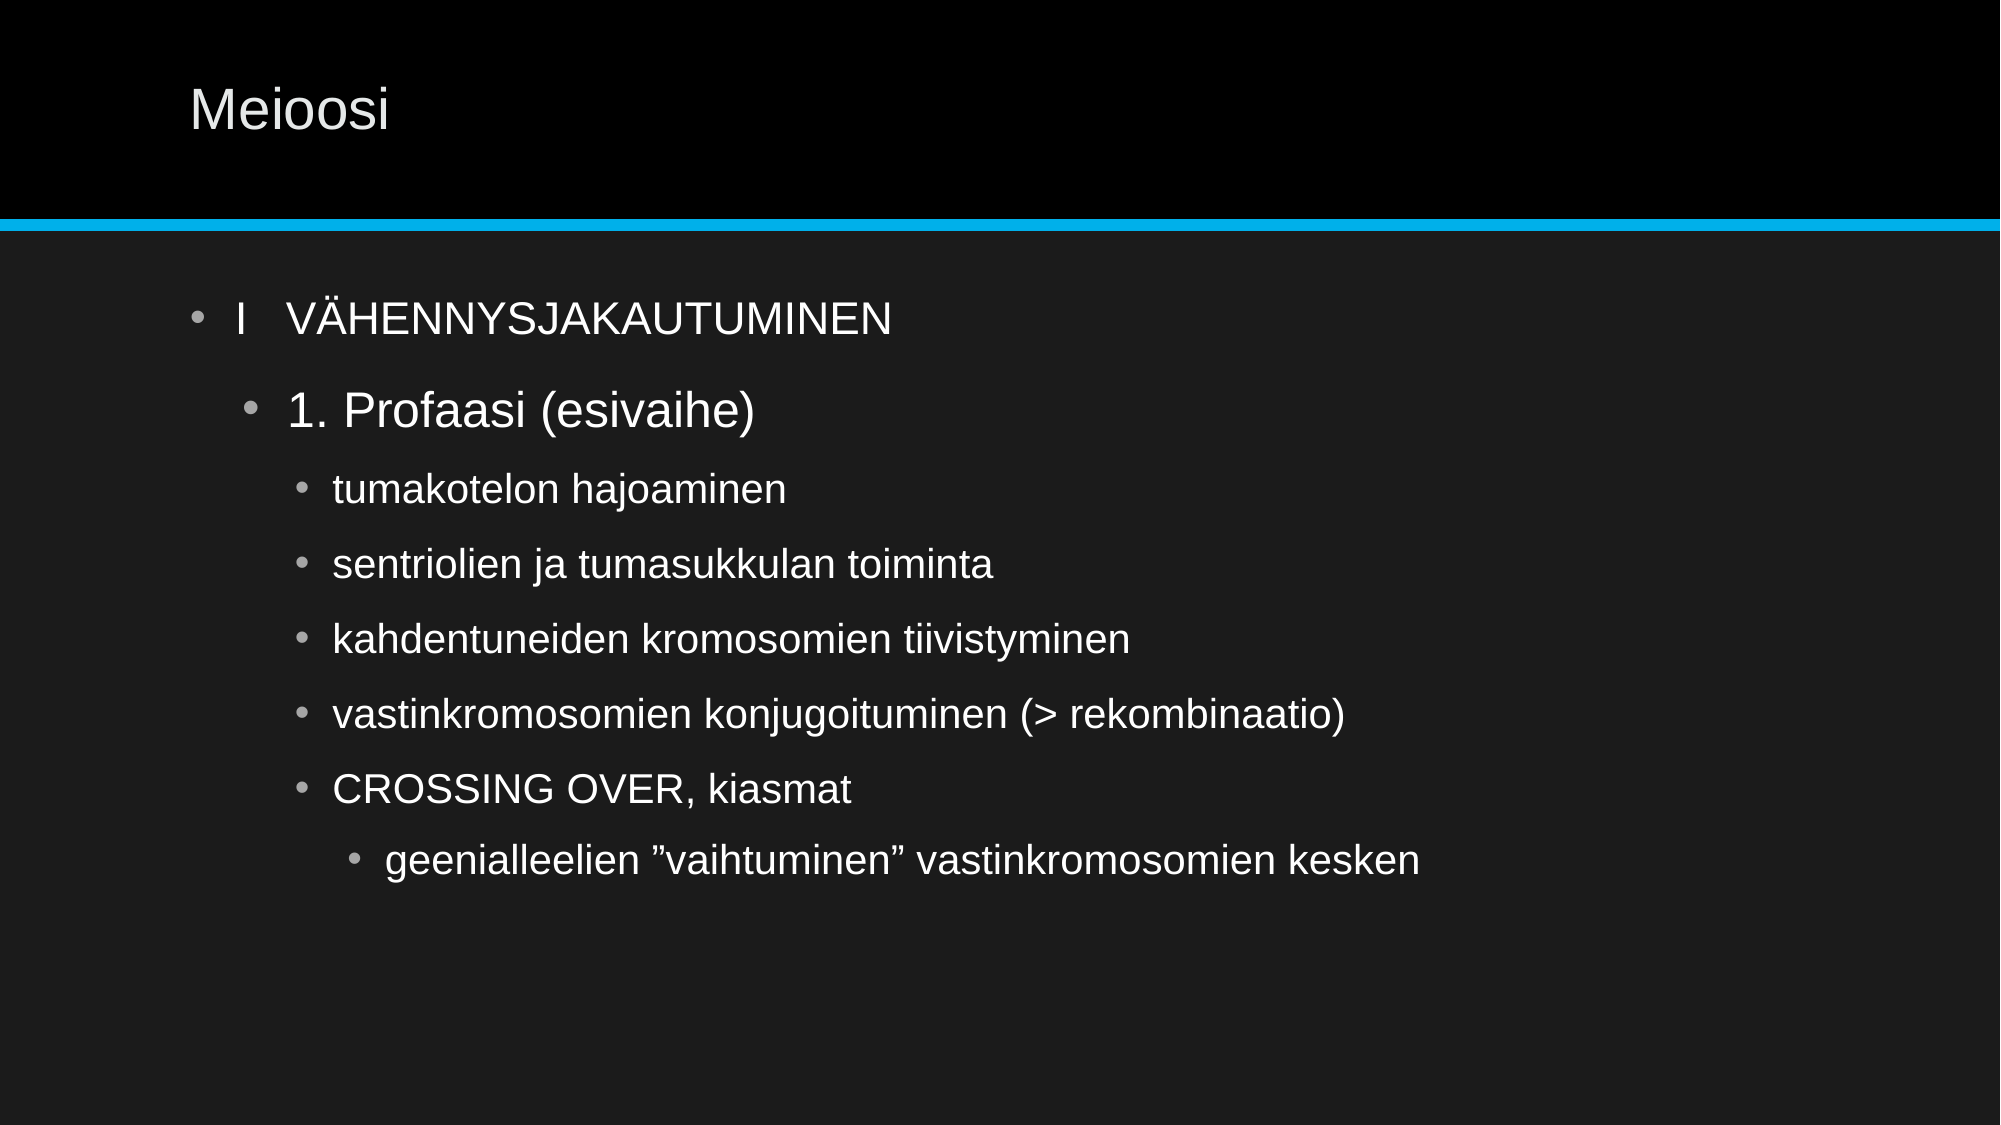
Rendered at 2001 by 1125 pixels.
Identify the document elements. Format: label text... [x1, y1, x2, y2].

title Meioosi [174, 20, 1825, 201]
list I VÄHENNYSJAKAUTUMINEN 1. Profaasi (esivaihe) tumakotelon hajoaminen sentriolien ja tumasukkulan toiminta kahdentuneiden kromosomien tiivistyminen vastinkromosomien konjugoituminen (> rekombinaatio) CROSSING OVER, kiasmat geenialleelien ”vaihtuminen” vastinkromosomien kesken [174, 281, 1825, 1013]
